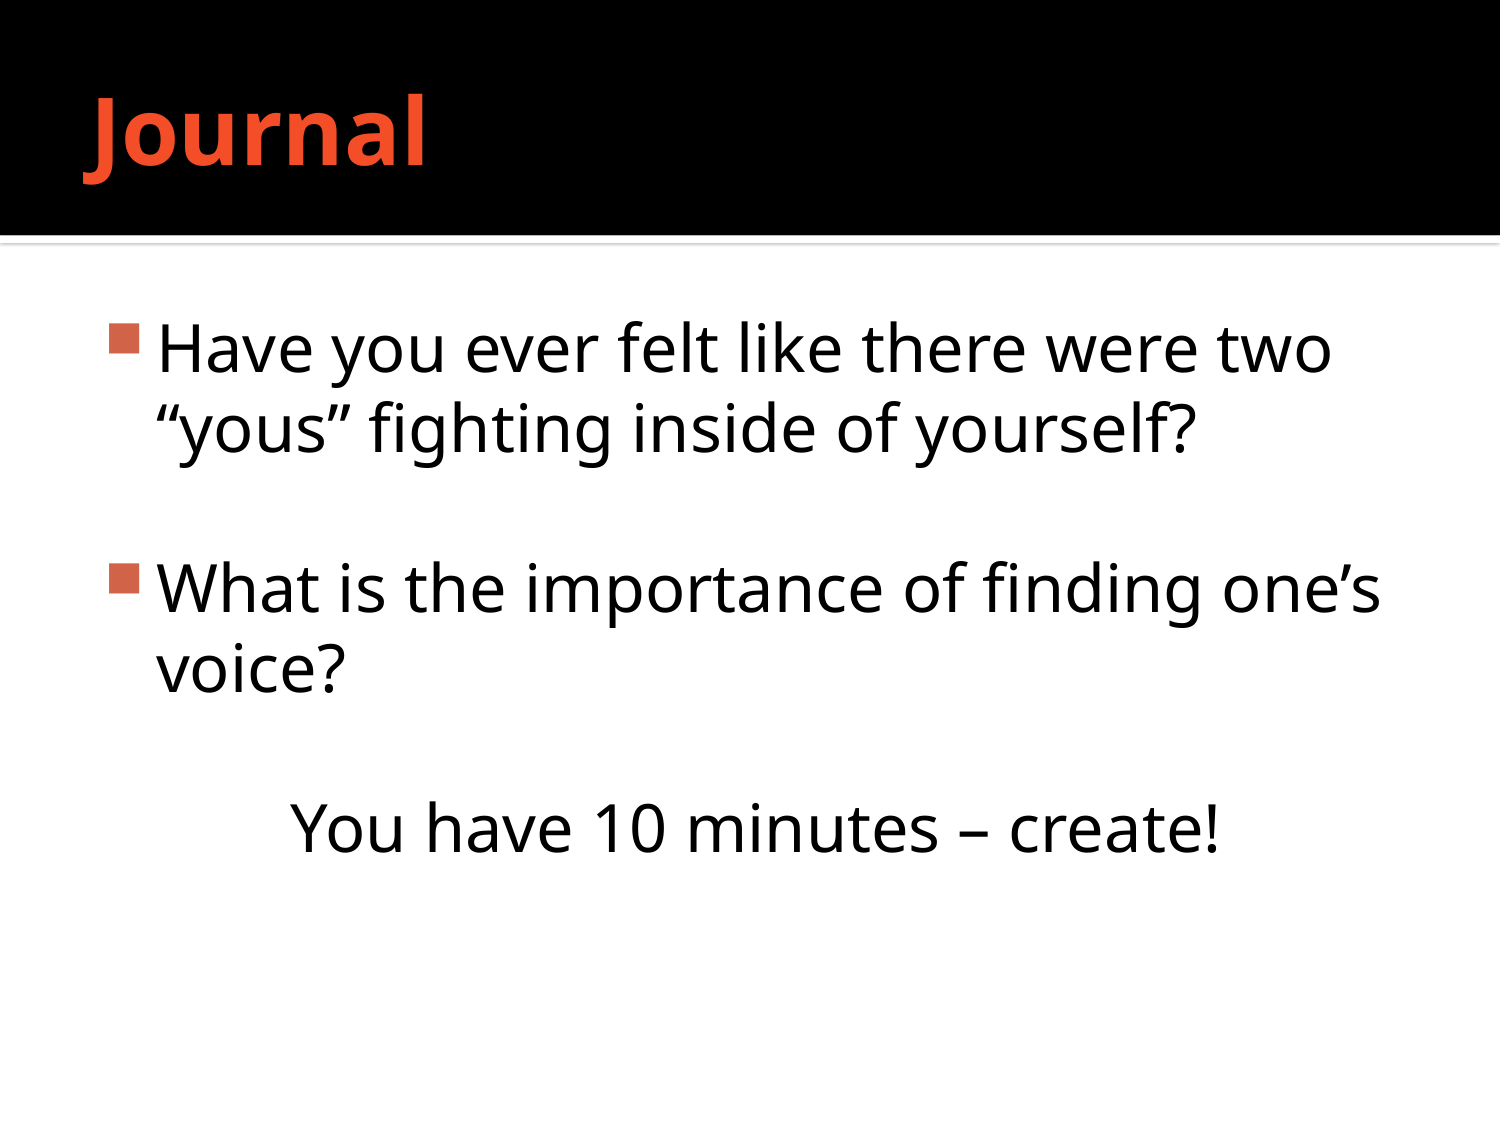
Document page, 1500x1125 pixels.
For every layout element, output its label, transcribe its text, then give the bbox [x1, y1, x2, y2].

title Journal [75, 25, 1425, 231]
list Have you ever felt like there were two “yous” fighting inside of yourself? What is the importance of finding one’s voice? You have 10 minutes – create! [75, 291, 1425, 1050]
